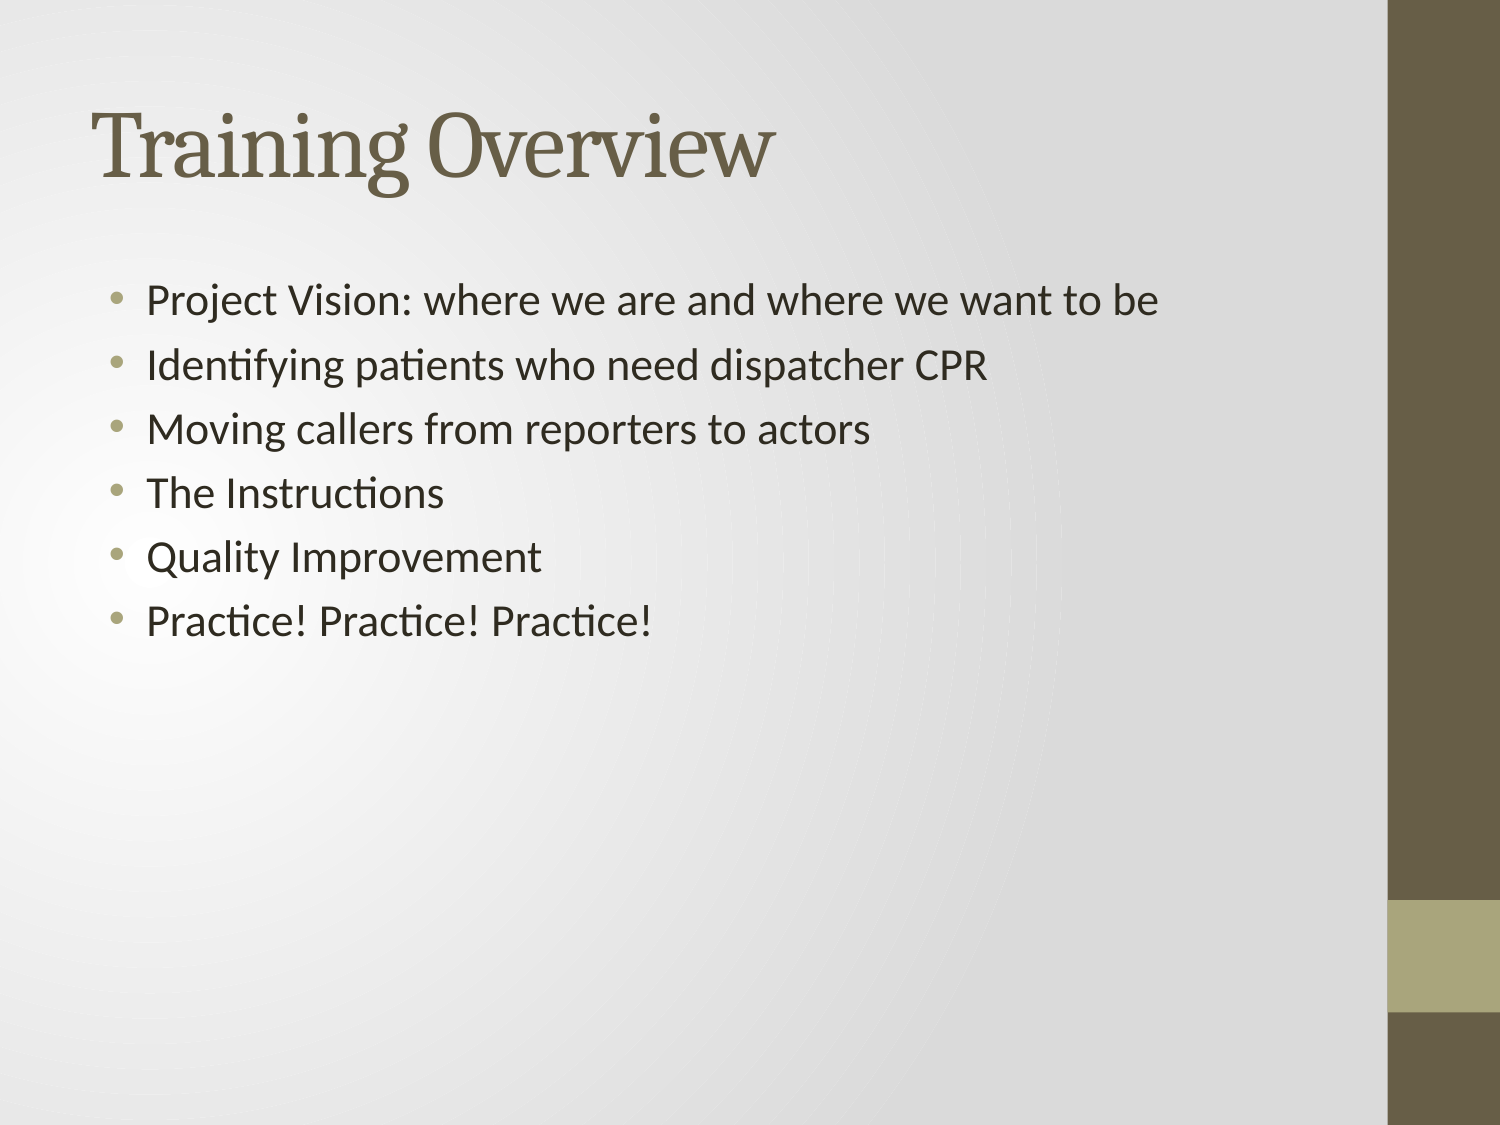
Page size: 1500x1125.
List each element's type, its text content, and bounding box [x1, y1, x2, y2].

title Training Overview [75, 45, 1325, 233]
list Project Vision: where we are and where we want to be Identifying patients who need dispatcher CPR Moving callers from reporters to actors The Instructions Quality Improvement Practice! Practice! Practice! [75, 262, 1325, 1050]
